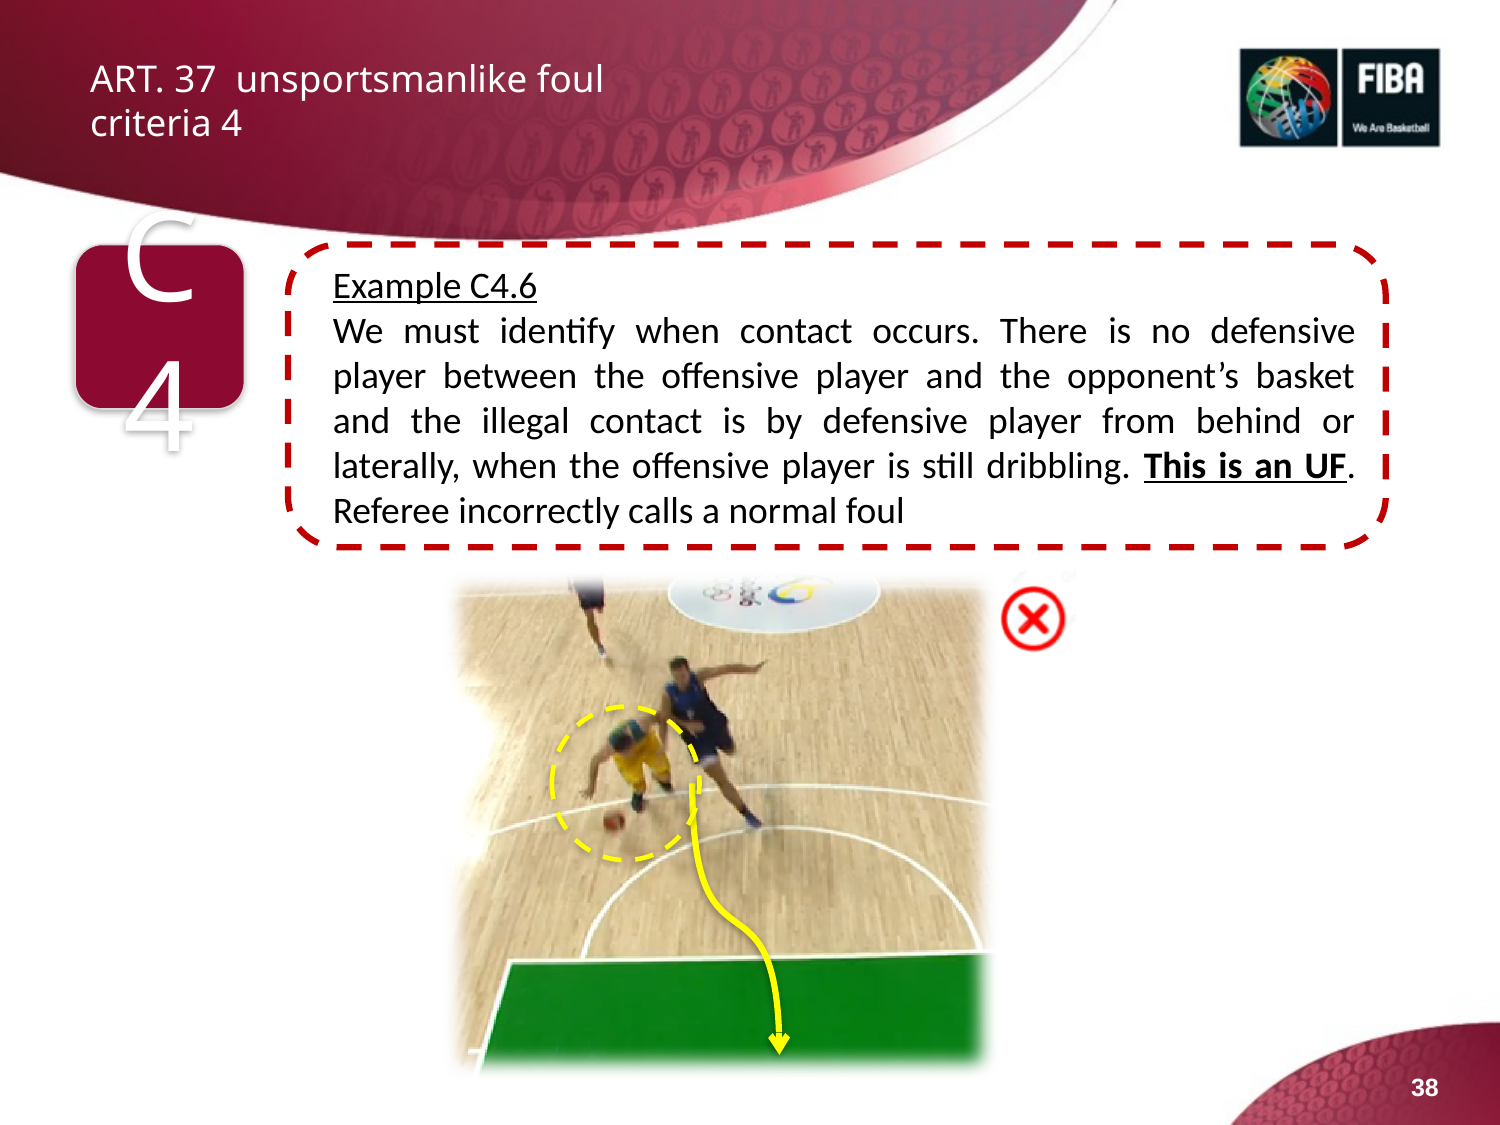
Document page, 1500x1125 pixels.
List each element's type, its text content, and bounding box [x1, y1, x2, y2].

text_box ART. 37 unsportsmanlike foul criteria 4 [74, 47, 1425, 152]
picture [0, 0, 1500, 1125]
text_box Example C4.6 We must identify when contact occurs. There is no defensive player between the offensive player and the opponent’s basket and the illegal contact is by defensive player from behind or laterally, when the offensive player is still dribbling. This is an UF. Referee incorrectly calls a normal foul [285, 242, 1388, 550]
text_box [599, 875, 872, 963]
text_box C4 [74, 243, 246, 410]
